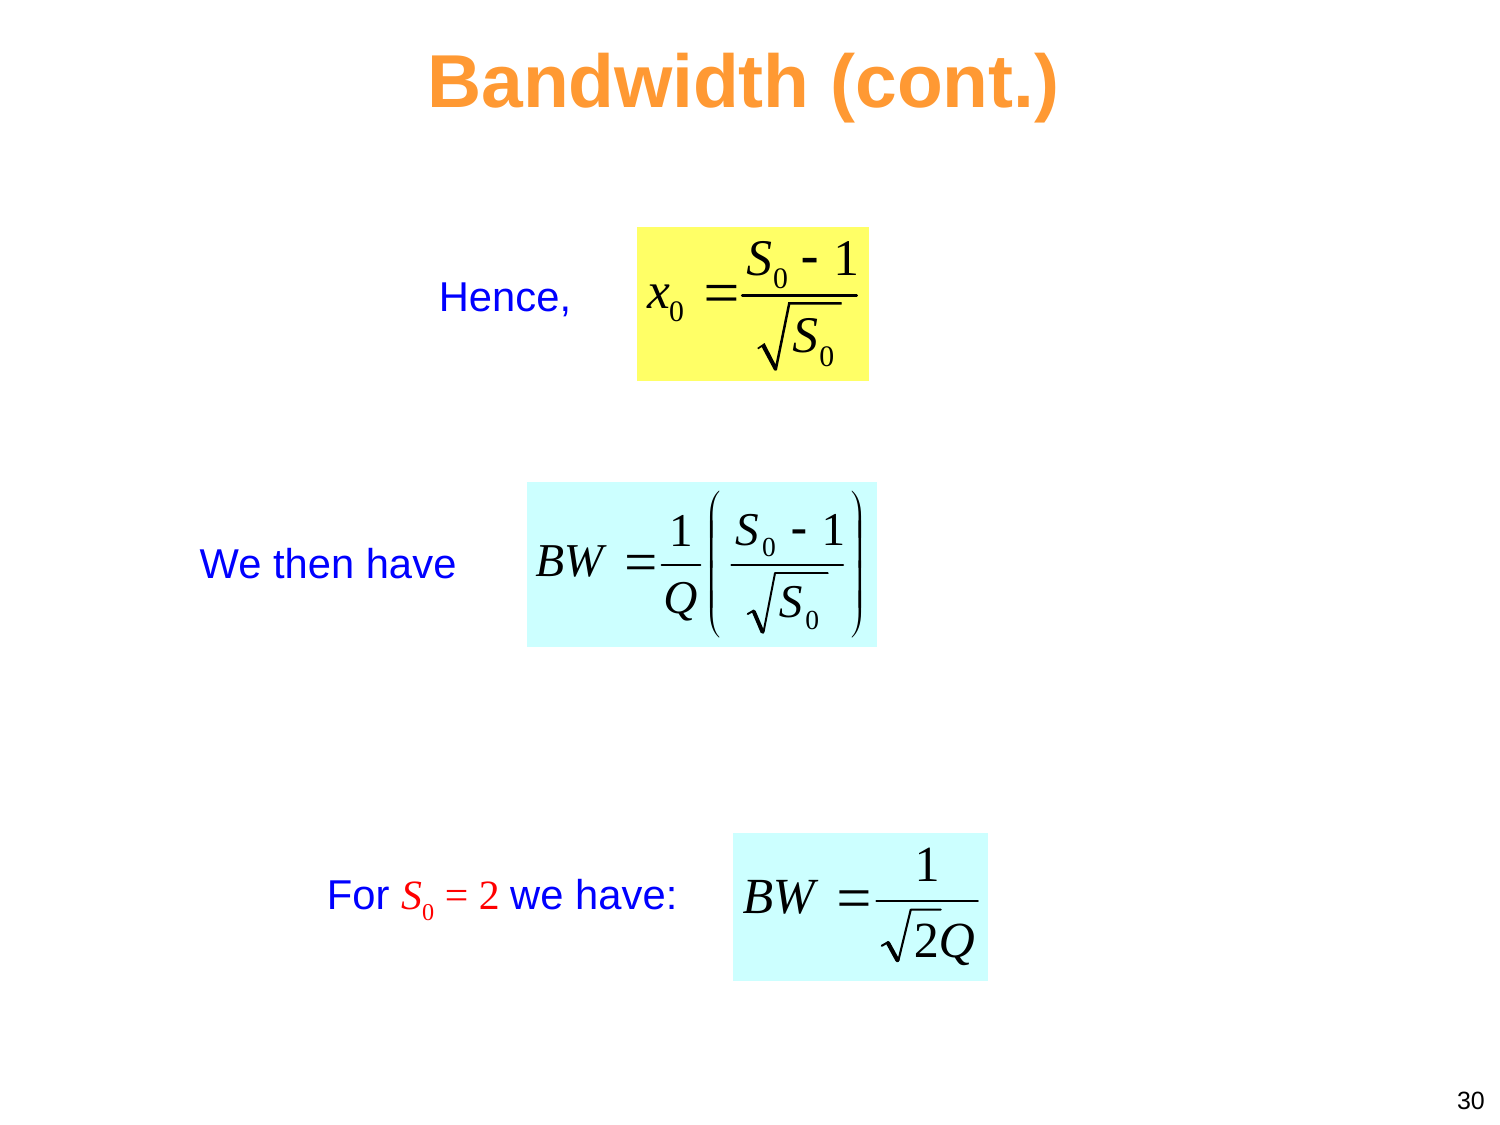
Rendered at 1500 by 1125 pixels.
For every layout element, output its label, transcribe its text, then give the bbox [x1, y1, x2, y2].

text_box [526, 482, 878, 648]
slide_number 30 [1149, 1046, 1500, 1125]
title Bandwidth (cont.) [285, 22, 1201, 134]
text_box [733, 832, 989, 982]
text_box For S0 = 2 we have: [312, 860, 725, 933]
text_box We then have [184, 529, 521, 602]
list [636, 226, 870, 382]
text_box Hence, [423, 262, 617, 336]
